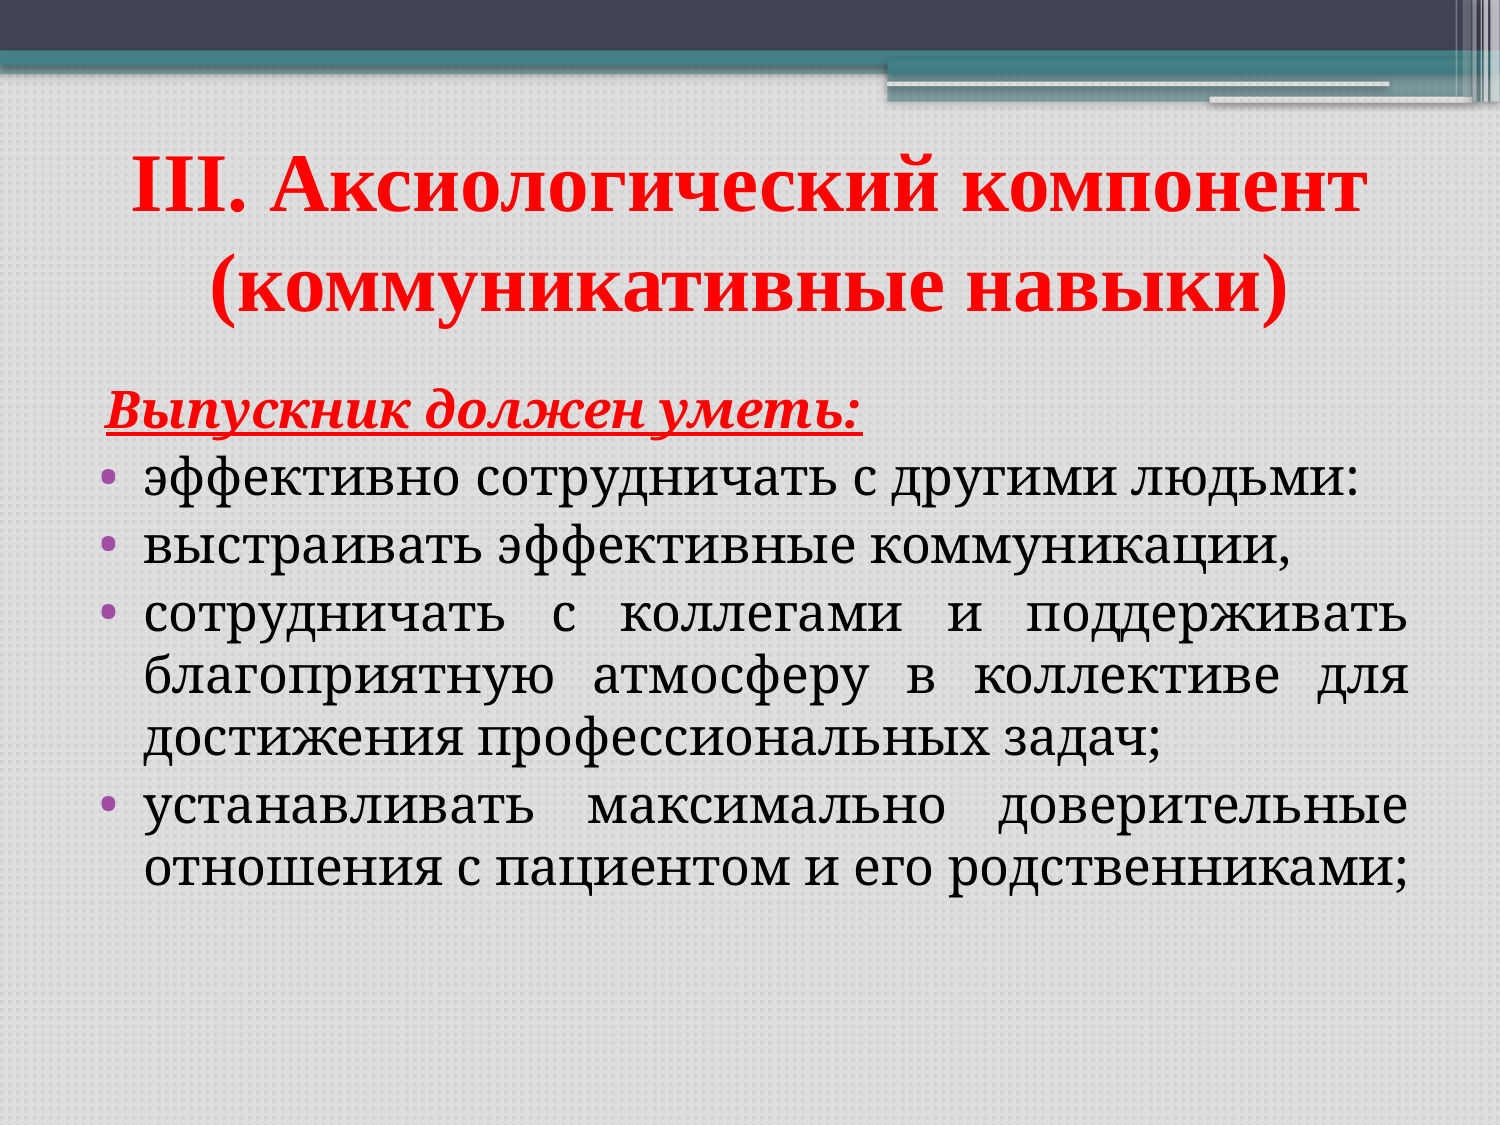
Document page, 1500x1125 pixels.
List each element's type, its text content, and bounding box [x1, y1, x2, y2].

title III. Аксиологический компонент (коммуникативные навыки) [75, 128, 1425, 329]
list Выпускник должен уметь: эффективно сотрудничать с другими людьми: выстраивать эффективные коммуникации, сотрудничать с коллегами и поддерживать благоприятную атмосферу в коллективе для достижения профессиональных задач; устанавливать максимально доверительные отношения с пациентом и его родственниками; [75, 368, 1425, 1079]
